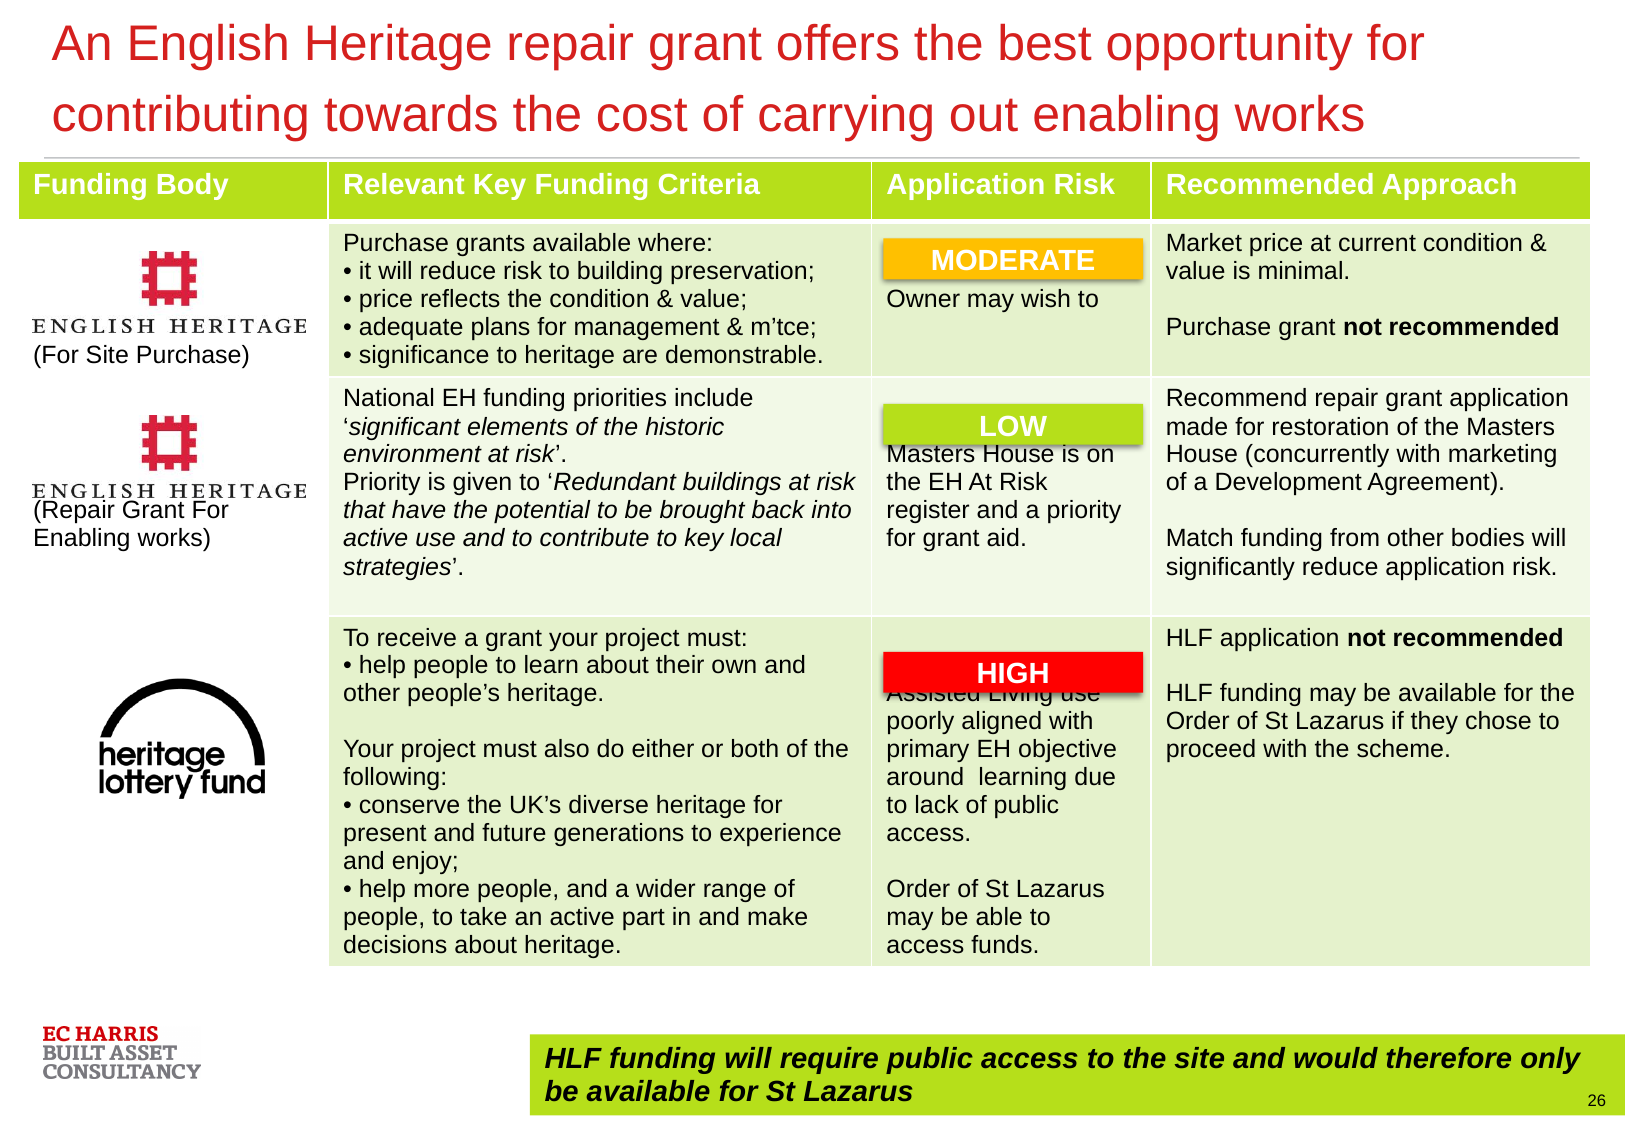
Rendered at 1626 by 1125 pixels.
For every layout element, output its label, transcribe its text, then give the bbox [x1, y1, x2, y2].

picture [43, 1026, 201, 1079]
table_cell Purchase grants available where: • it will reduce risk to building preservation; • price reflects the condition & value; • adequate plans for management & m’tce; • significance to heritage are demonstrable. [329, 224, 871, 376]
text_box 26 [1580, 1082, 1607, 1118]
text_box LOW [882, 403, 1144, 445]
text_box HLF funding will require public access to the site and would therefore only be available for St Lazarus [529, 1034, 1625, 1116]
table_cell To receive a grant your project must: • help people to learn about their own and other people’s heritage. Your project must also do either or both of the following: • conserve the UK’s diverse heritage for present and future generations to experience and enjoy; • help more people, and a wider range of people, to take an active part in and make decisions about heritage. [329, 617, 871, 966]
picture [32, 250, 306, 334]
text_box MODERATE [882, 238, 1144, 280]
table_cell (For Site Purchase) [19, 224, 327, 376]
table_cell HLF application not recommended HLF funding may be available for the Order of St Lazarus if they chose to proceed with the scheme. [1152, 617, 1590, 966]
picture [32, 415, 306, 498]
table_cell Masters House is on the EH At Risk register and a priority for grant aid. [872, 378, 1150, 615]
table_header Funding Body [19, 162, 327, 219]
picture [79, 659, 284, 818]
table_cell Recommend repair grant application made for restoration of the Masters House (concurrently with marketing of a Development Agreement). Match funding from other bodies will significantly reduce application risk. [1152, 378, 1590, 615]
table_cell National EH funding priorities include ‘significant elements of the historic environment at risk’. Priority is given to ‘Redundant buildings at risk that have the potential to be brought back into active use and to contribute to key local strategies’. [329, 378, 871, 615]
table_cell Owner may wish to [872, 224, 1150, 376]
table_header Relevant Key Funding Criteria [329, 162, 871, 219]
text_box An English Heritage repair grant offers the best opportunity for contributing towards the cost of carrying out enabling works [43, 0, 1605, 149]
table_cell [19, 617, 327, 966]
table_header Recommended Approach [1152, 162, 1590, 219]
table_cell Assisted Living use poorly aligned with primary EH objective around learning due to lack of public access. Order of St Lazarus may be able to access funds. [872, 617, 1150, 966]
table_cell (Repair Grant For Enabling works) [19, 378, 327, 615]
table_cell Market price at current condition & value is minimal. Purchase grant not recommended [1152, 224, 1590, 376]
text_box HIGH [882, 651, 1144, 693]
table_header Application Risk [872, 162, 1150, 219]
